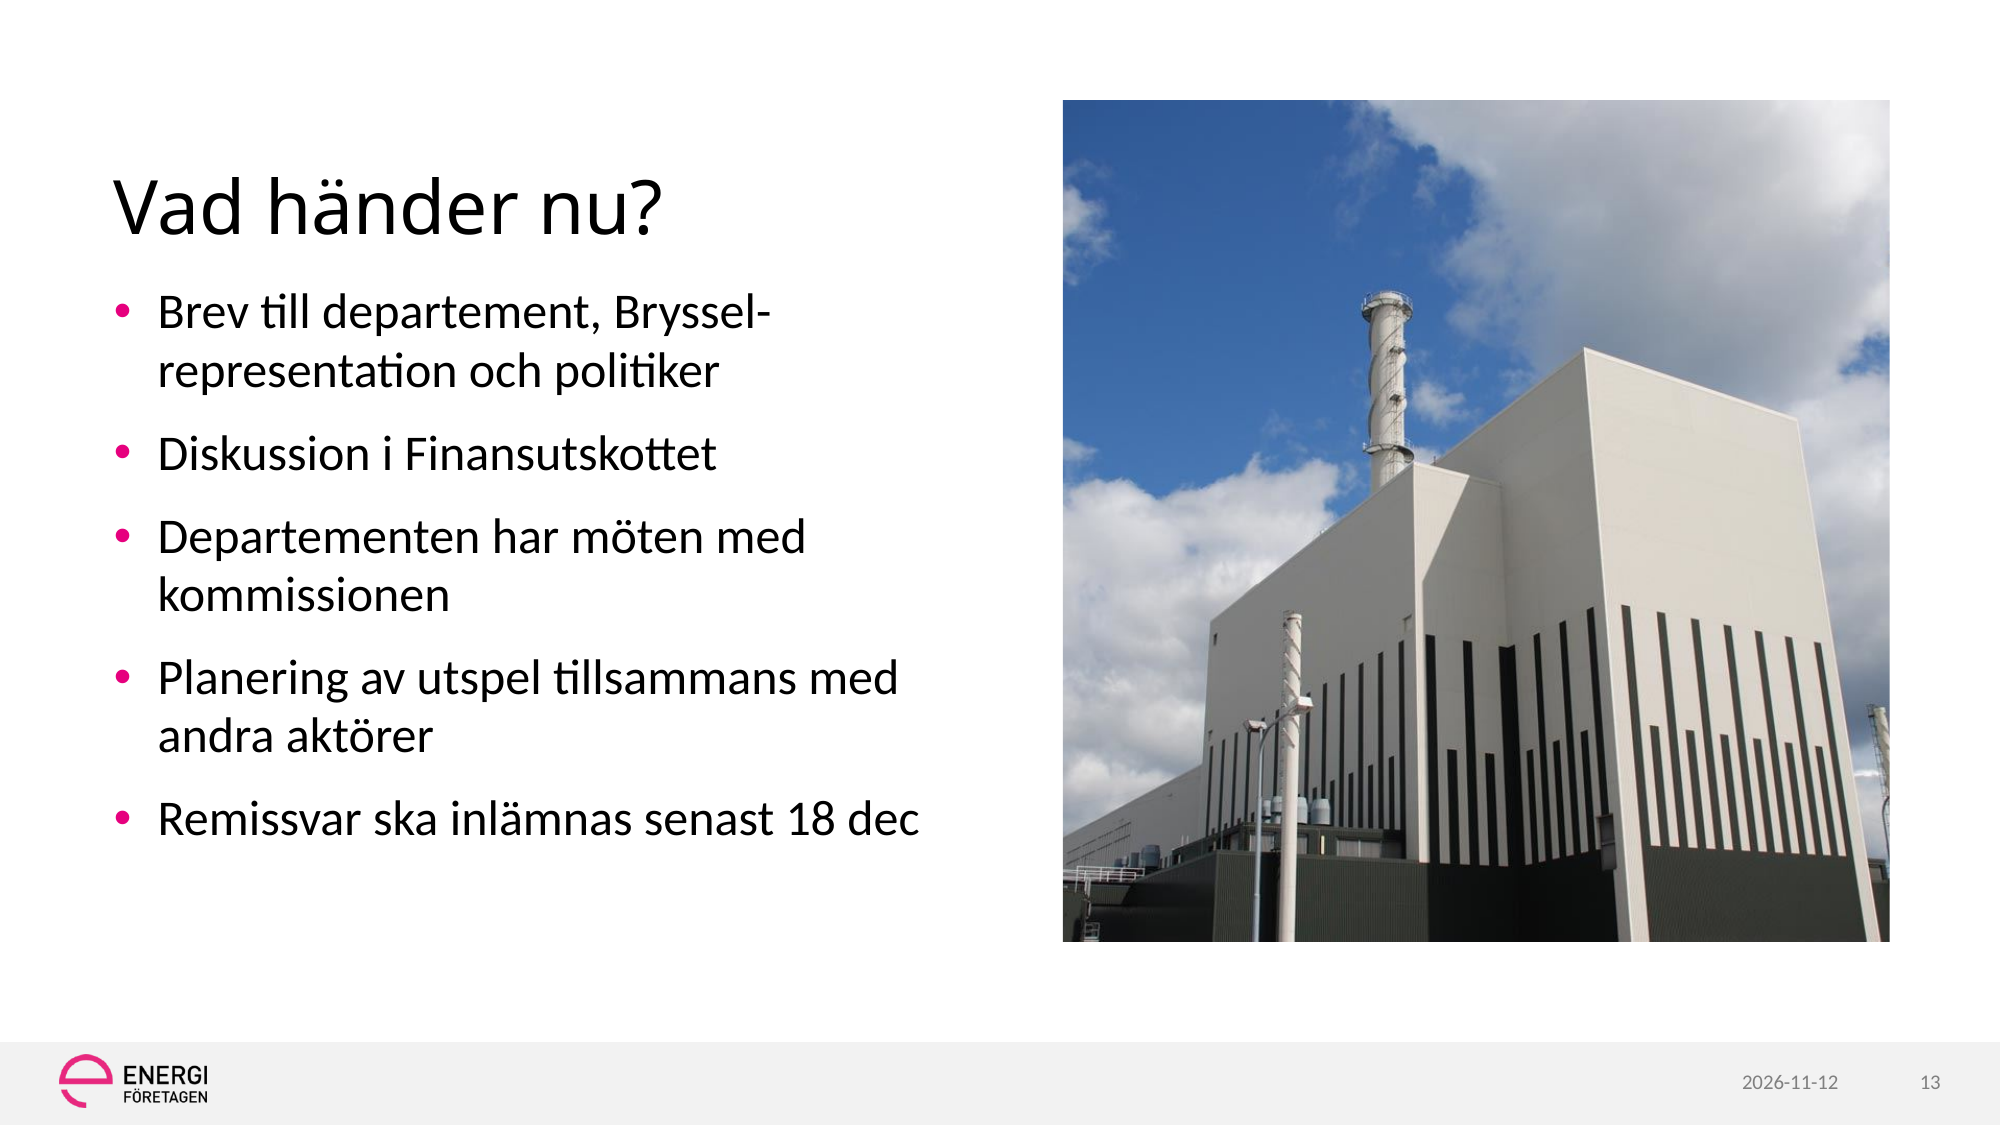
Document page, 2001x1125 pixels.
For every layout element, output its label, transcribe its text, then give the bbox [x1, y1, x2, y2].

slide_number 13 [1882, 1068, 1941, 1099]
picture [1062, 100, 1890, 943]
picture [59, 1054, 207, 1108]
list Brev till departement, Bryssel-representation och politiker Diskussion i Finansutskottet Departementen har möten med kommissionen Planering av utspel tillsammans med andra aktörer Remissvar ska inlämnas senast 18 dec [114, 282, 1000, 1000]
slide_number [1742, 1068, 1854, 1099]
title Vad händer nu? [114, 88, 1000, 250]
